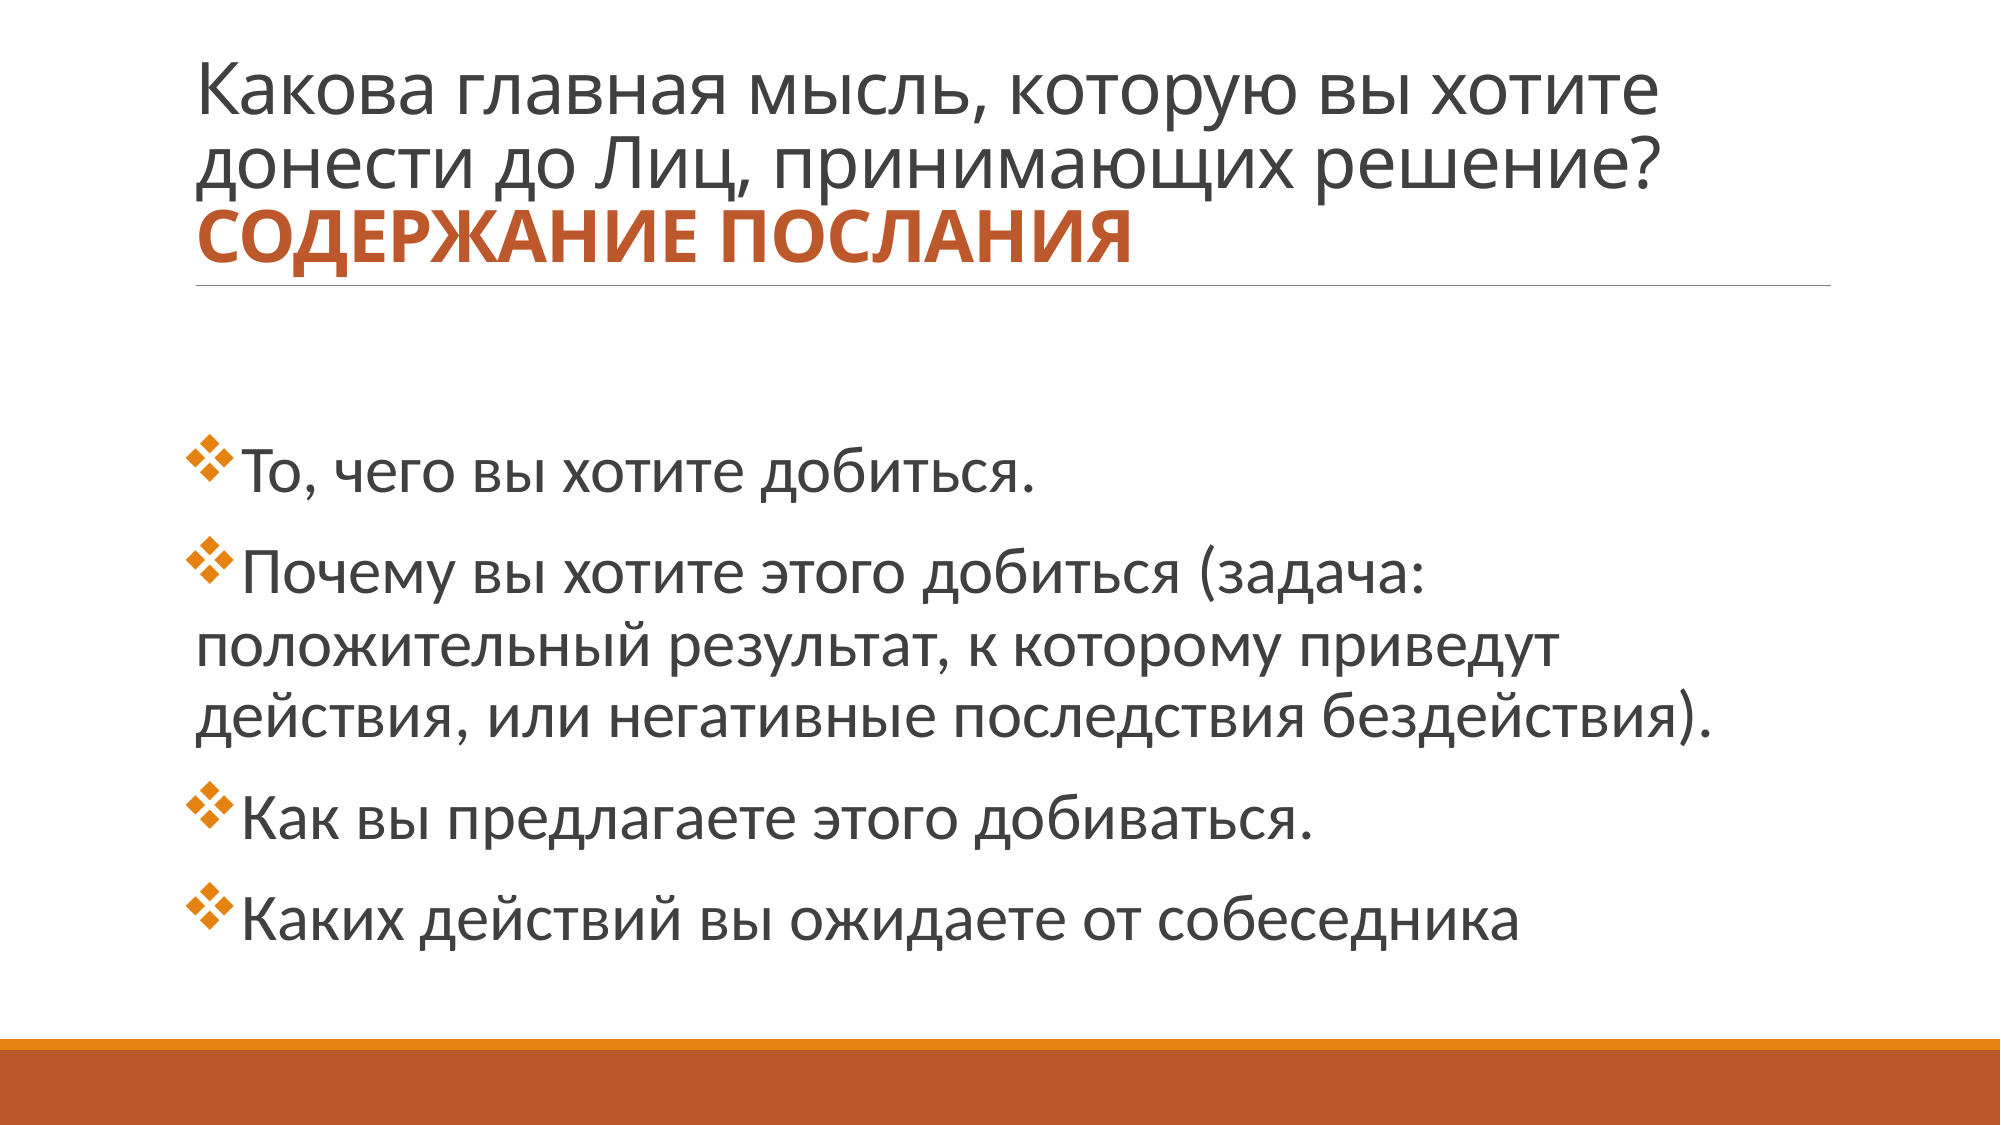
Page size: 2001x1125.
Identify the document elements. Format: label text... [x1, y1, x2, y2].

title Какова главная мысль, которую вы хотите донести до Лиц, принимающих решение? СОДЕРЖАНИЕ ПОСЛАНИЯ [180, 47, 1830, 285]
list То, чего вы хотите добиться. Почему вы хотите этого добиться (задача: положительный результат, к которому приведут действия, или негативные последствия бездействия). Как вы предлагаете этого добиваться. Каких действий вы ожидаете от собеседника [180, 338, 1830, 999]
